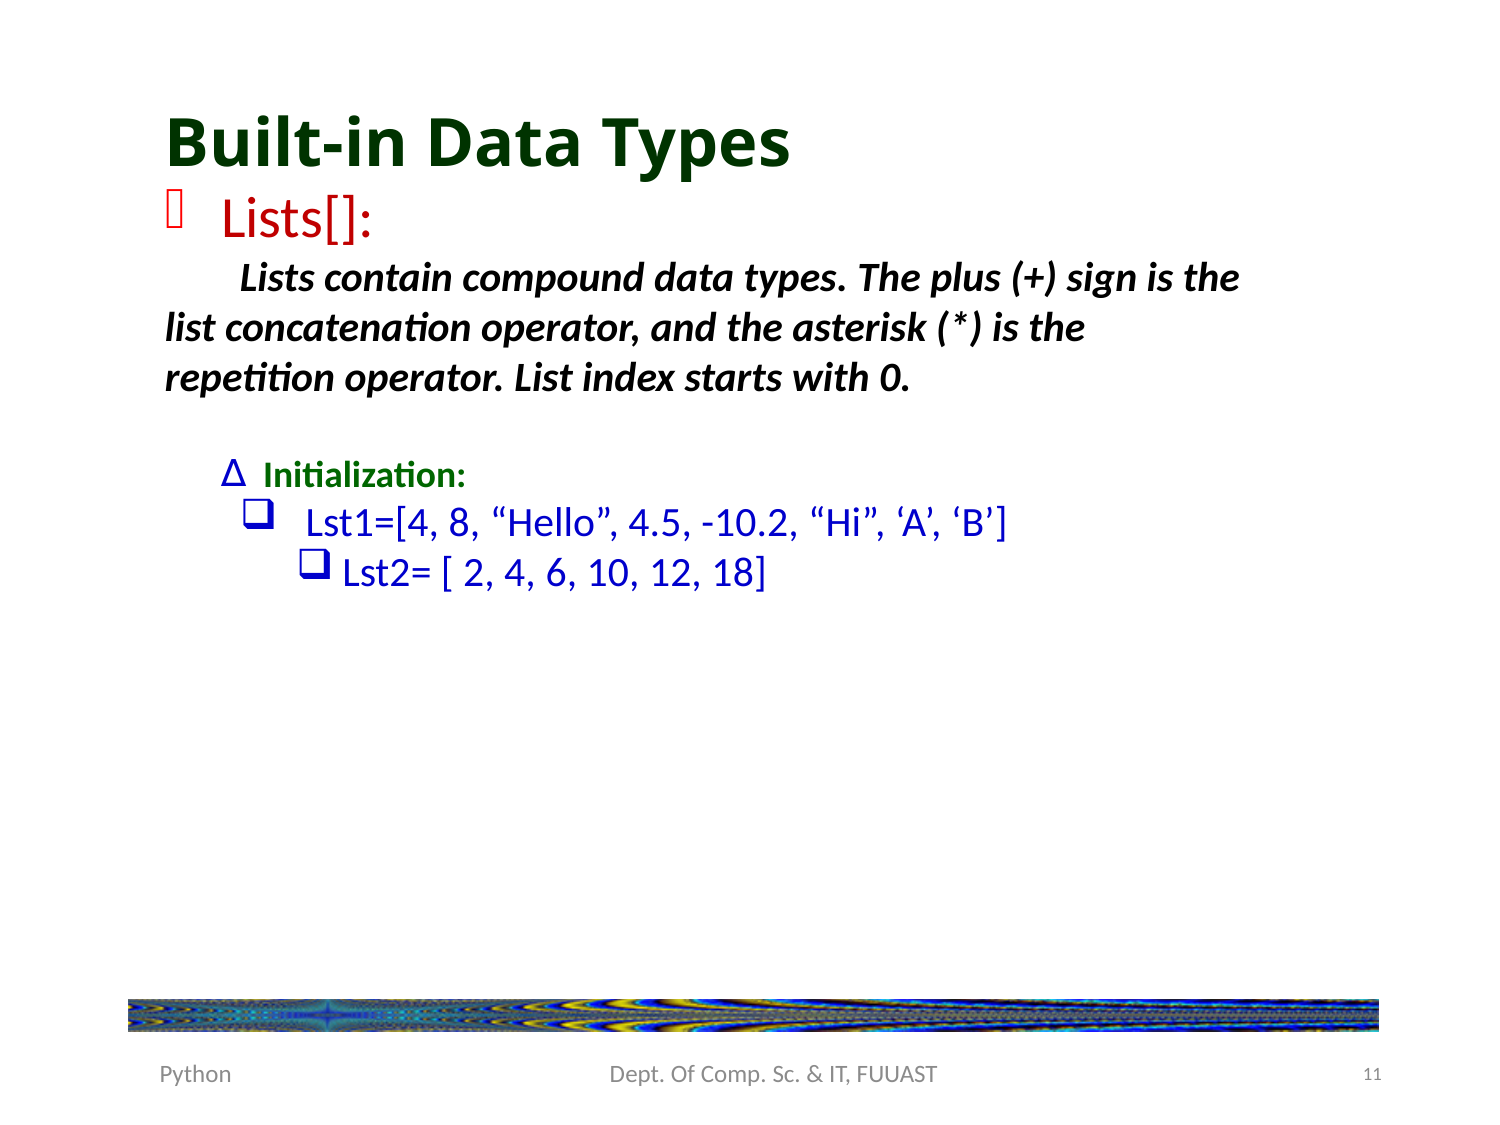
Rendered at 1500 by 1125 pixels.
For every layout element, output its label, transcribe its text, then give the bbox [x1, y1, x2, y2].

text_box Built-in Data Types Lists[]: Lists contain compound data types. The plus (+) sign is the list concatenation operator, and the asterisk (*) is the repetition operator. List index starts with 0. Initialization: Lst1=[4, 8, “Hello”, 4.5, -10.2, “Hi”, ‘A’, ‘B’] Lst2= [ 2, 4, 6, 10, 12, 18] [149, 92, 1386, 652]
slide_number 11 [1059, 1042, 1397, 1103]
text_box Python Dept. Of Comp. Sc. & IT, FUUAST [137, 1042, 963, 1103]
picture [128, 999, 1379, 1032]
